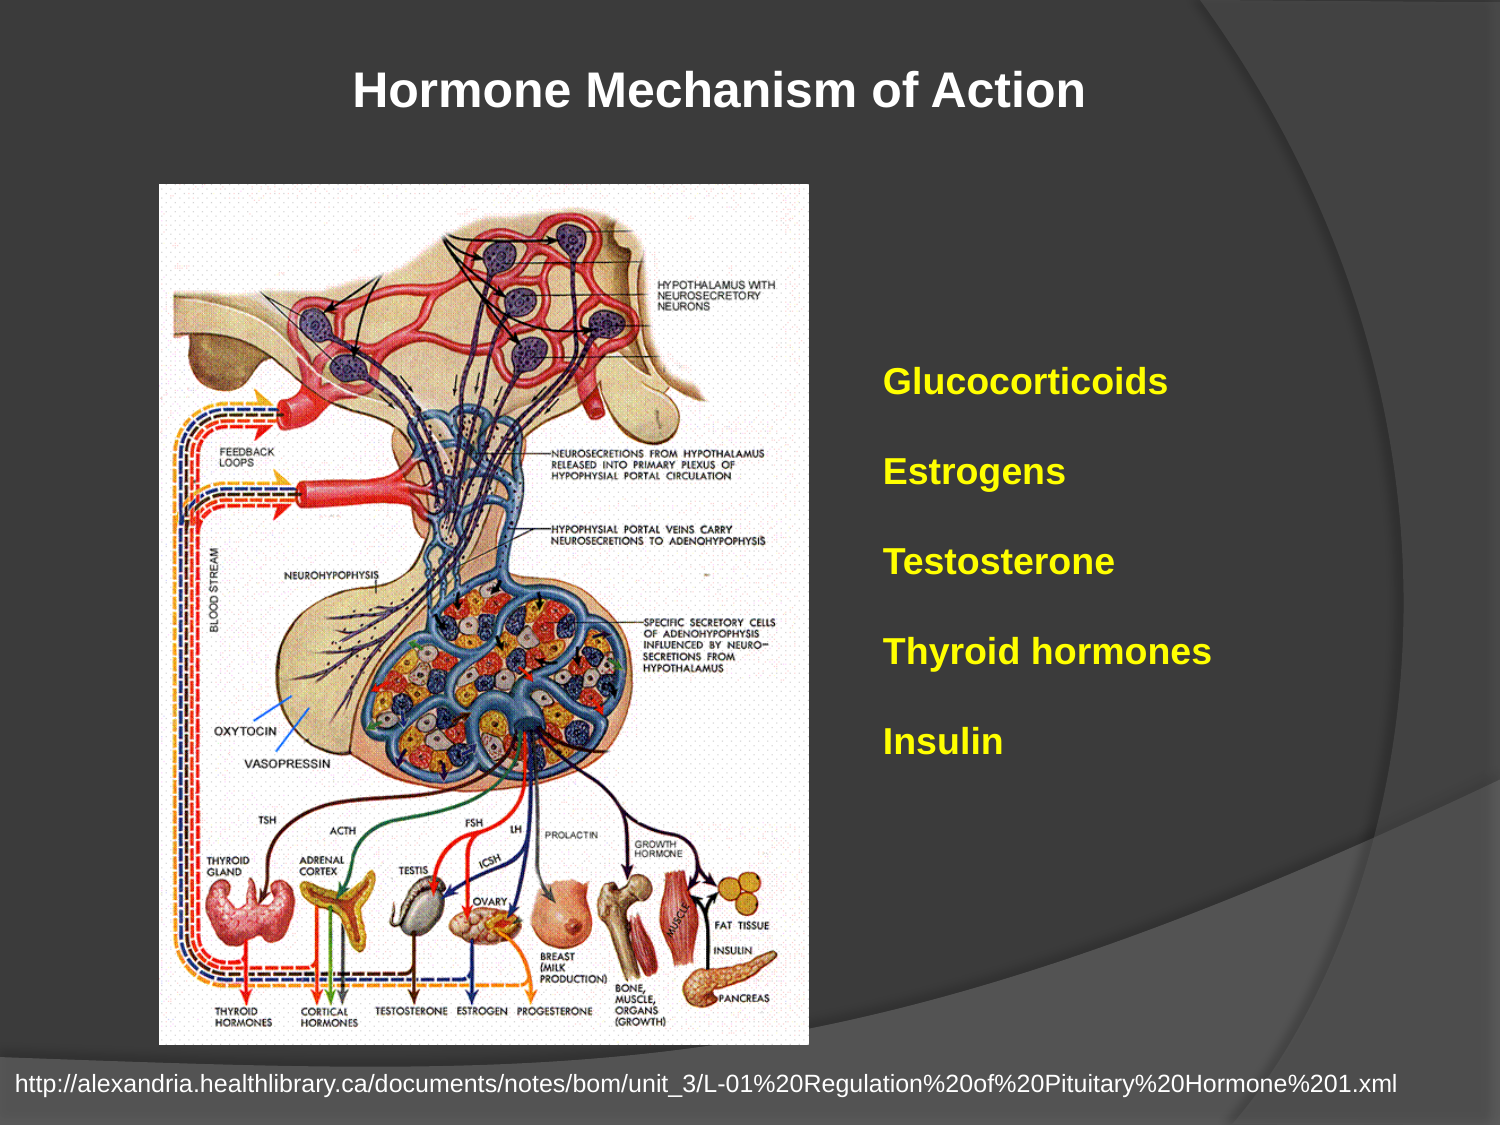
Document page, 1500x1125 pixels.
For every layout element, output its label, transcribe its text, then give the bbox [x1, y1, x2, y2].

text_box http://alexandria.healthlibrary.ca/documents/notes/bom/unit_3/L-01%20Regulation%20of%20Pituitary%20Hormone%201.xml [0, 1060, 1500, 1106]
text_box Hormone Mechanism of Action [337, 50, 1102, 126]
text_box Glucocorticoids Estrogens Testosterone Thyroid hormones Insulin [868, 349, 1477, 770]
picture [159, 184, 810, 1045]
